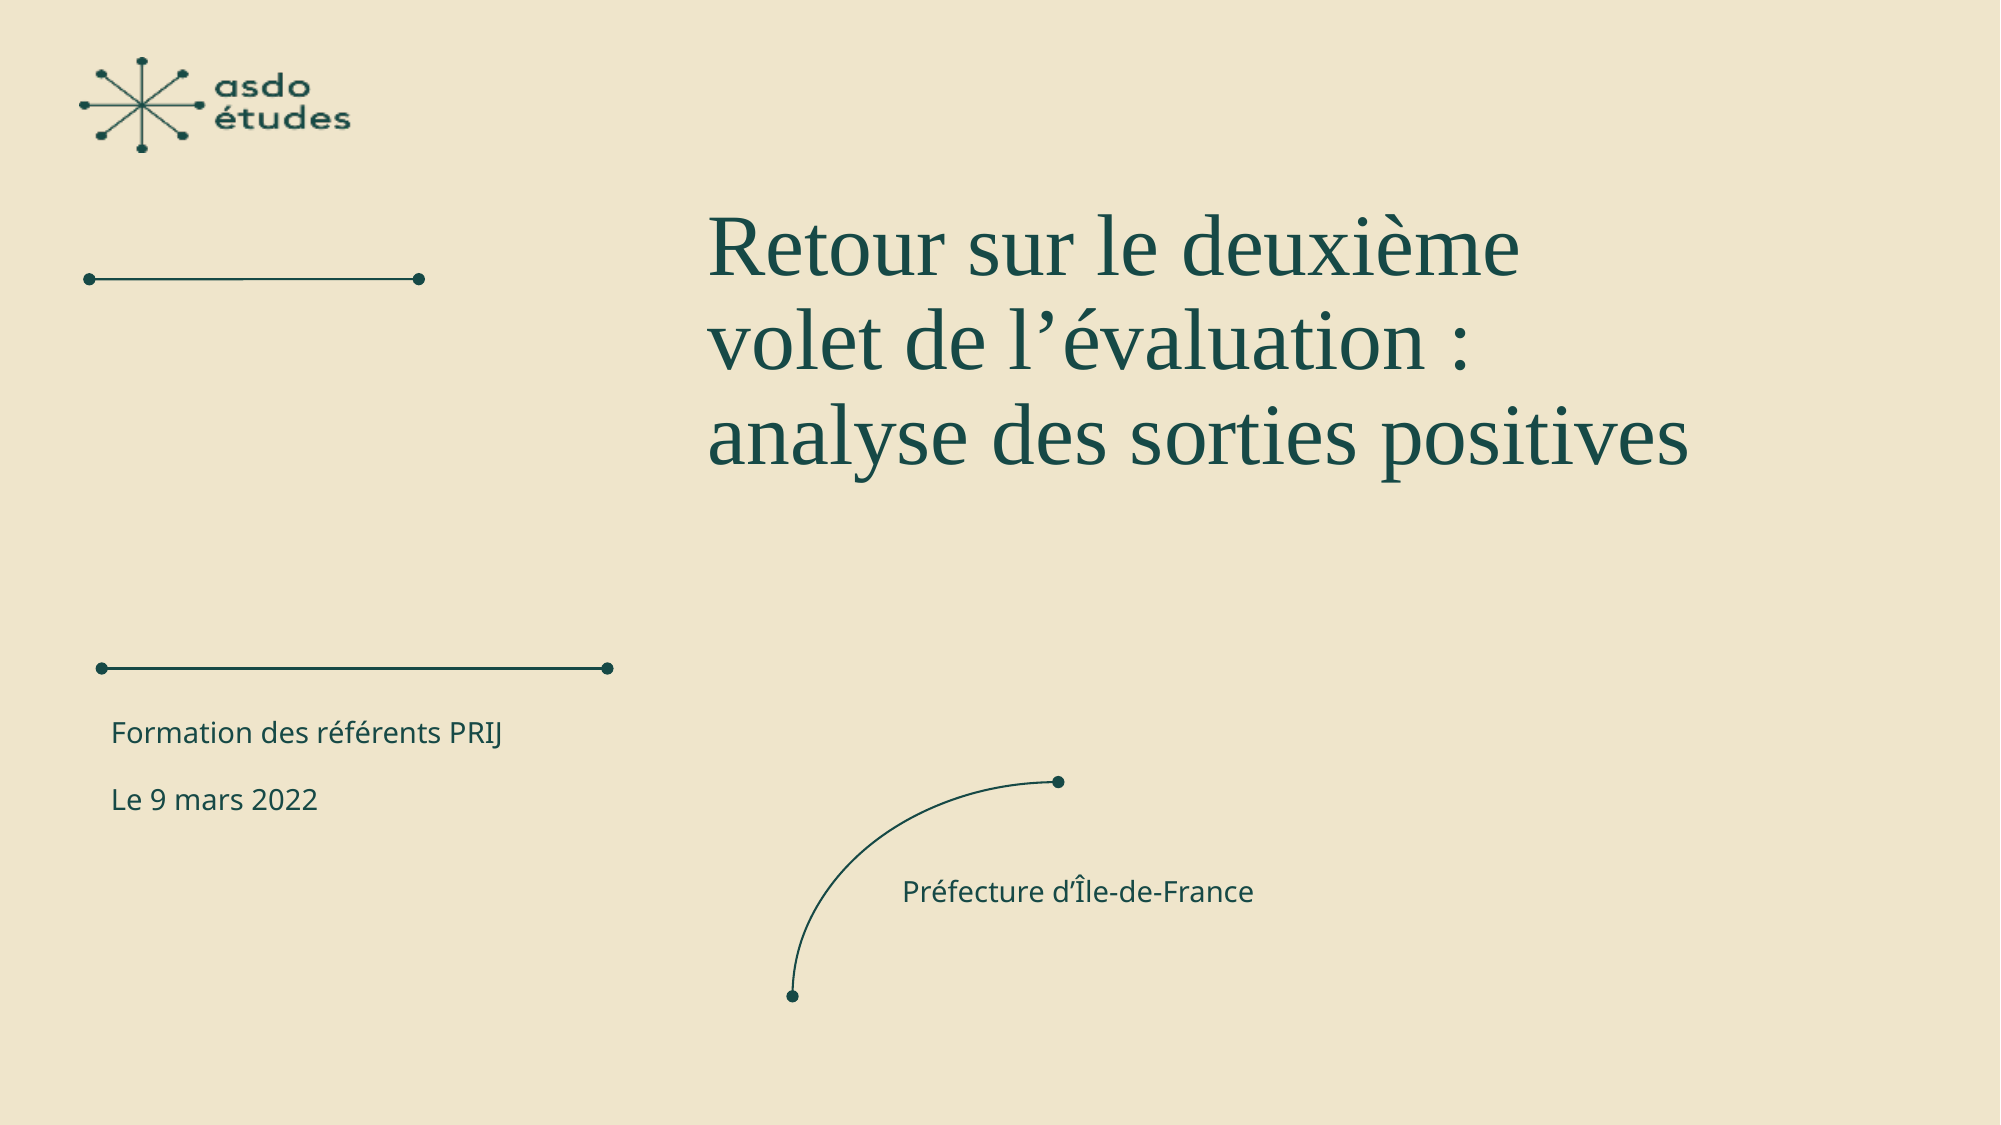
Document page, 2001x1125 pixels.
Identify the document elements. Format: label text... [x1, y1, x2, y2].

picture [79, 57, 355, 153]
subtitle Formation des référents PRIJ Le 9 mars 2022 [95, 696, 628, 969]
title Retour sur le deuxième volet de l’évaluation : analyse des sorties positives [692, 192, 1721, 619]
list Préfecture d’Île-de-France [887, 855, 1284, 969]
